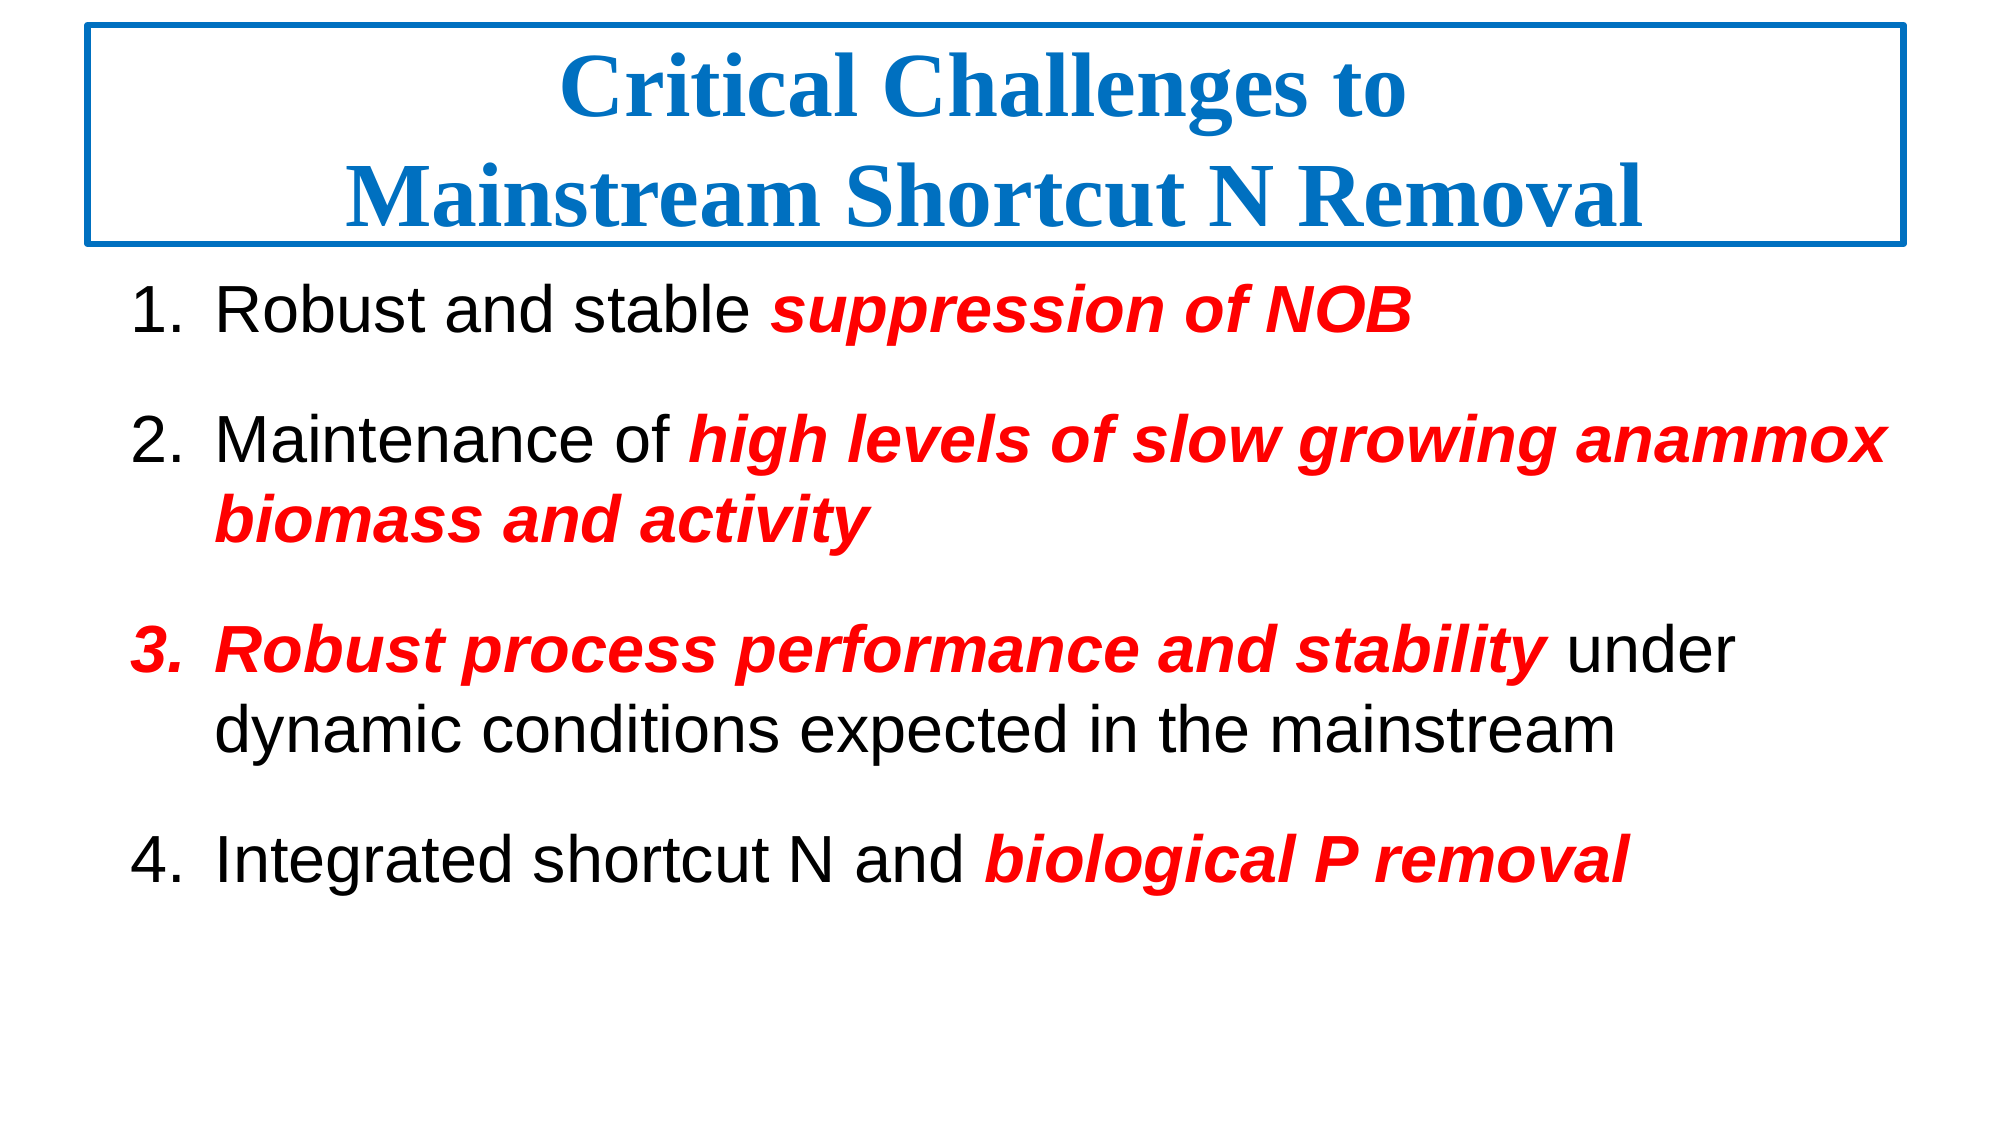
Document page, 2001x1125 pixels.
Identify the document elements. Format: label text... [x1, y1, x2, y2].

text_box Critical Challenges to Mainstream Shortcut N Removal [87, 24, 1904, 244]
text_box Robust and stable suppression of NOB Maintenance of high levels of slow growing anammox biomass and activity Robust process performance and stability under dynamic conditions expected in the mainstream Integrated shortcut N and biological P removal [115, 258, 1932, 1074]
